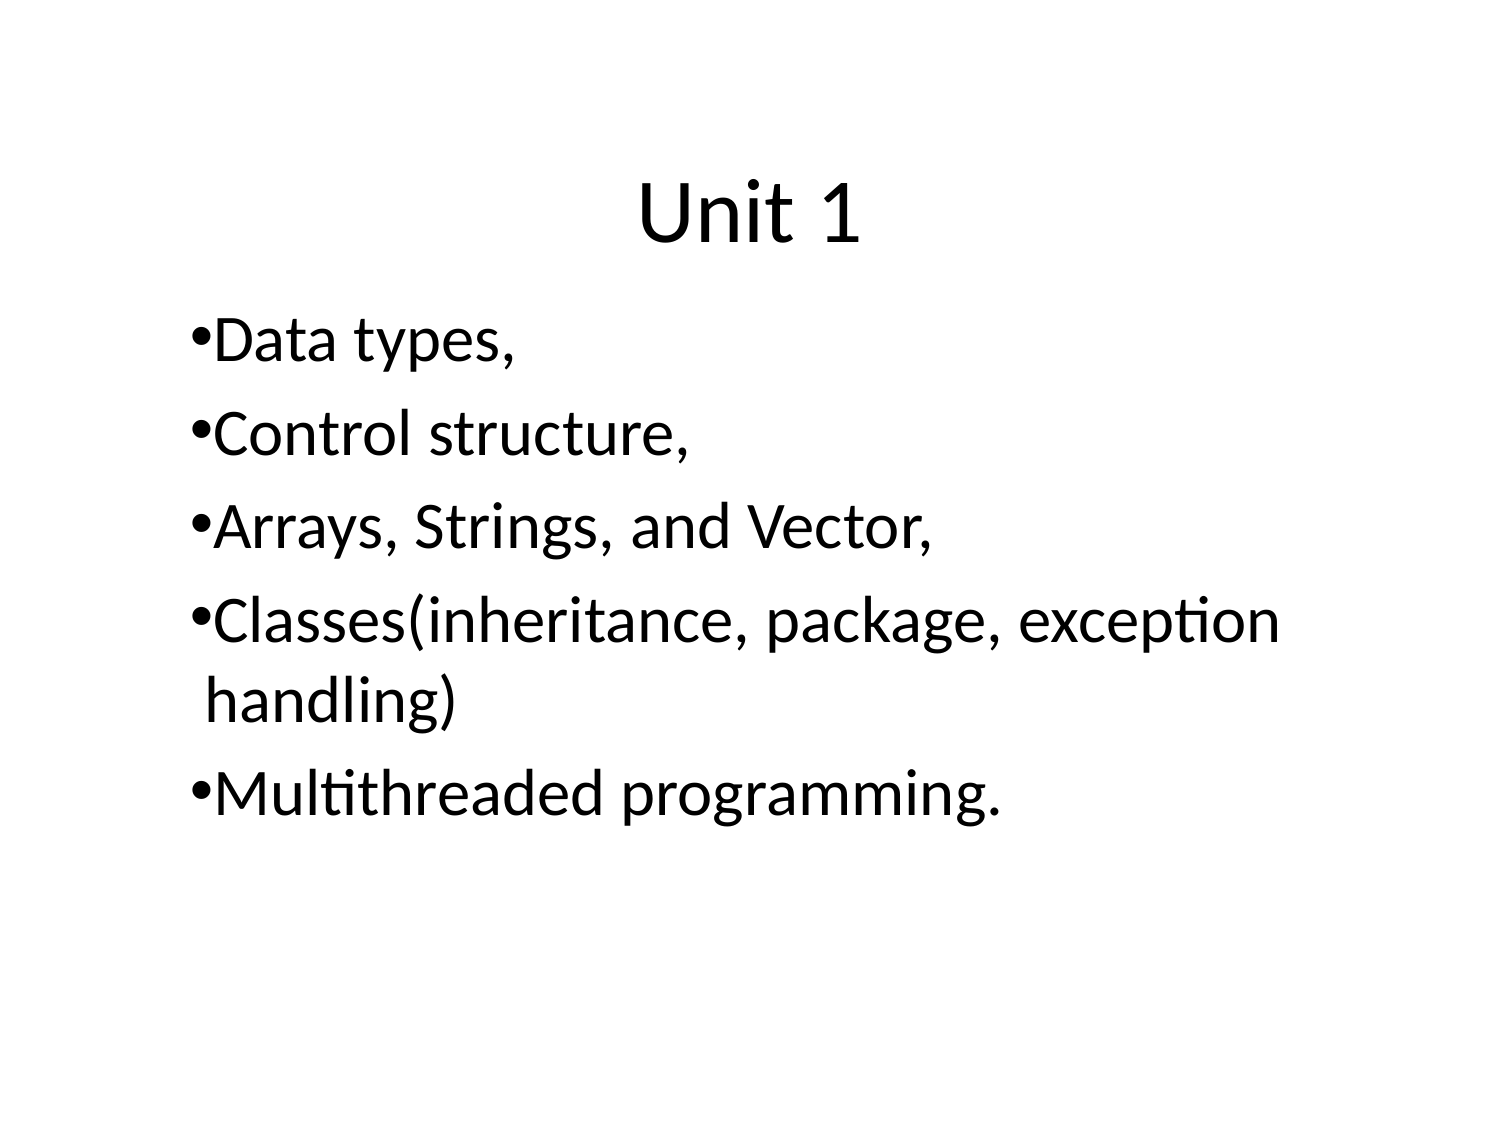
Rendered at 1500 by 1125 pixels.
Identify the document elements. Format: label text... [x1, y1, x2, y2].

subtitle Data types, Control structure, Arrays, Strings, and Vector, Classes(inheritance, package, exception handling) Multithreaded programming. [99, 287, 1375, 1013]
title Unit 1 [112, 125, 1388, 288]
